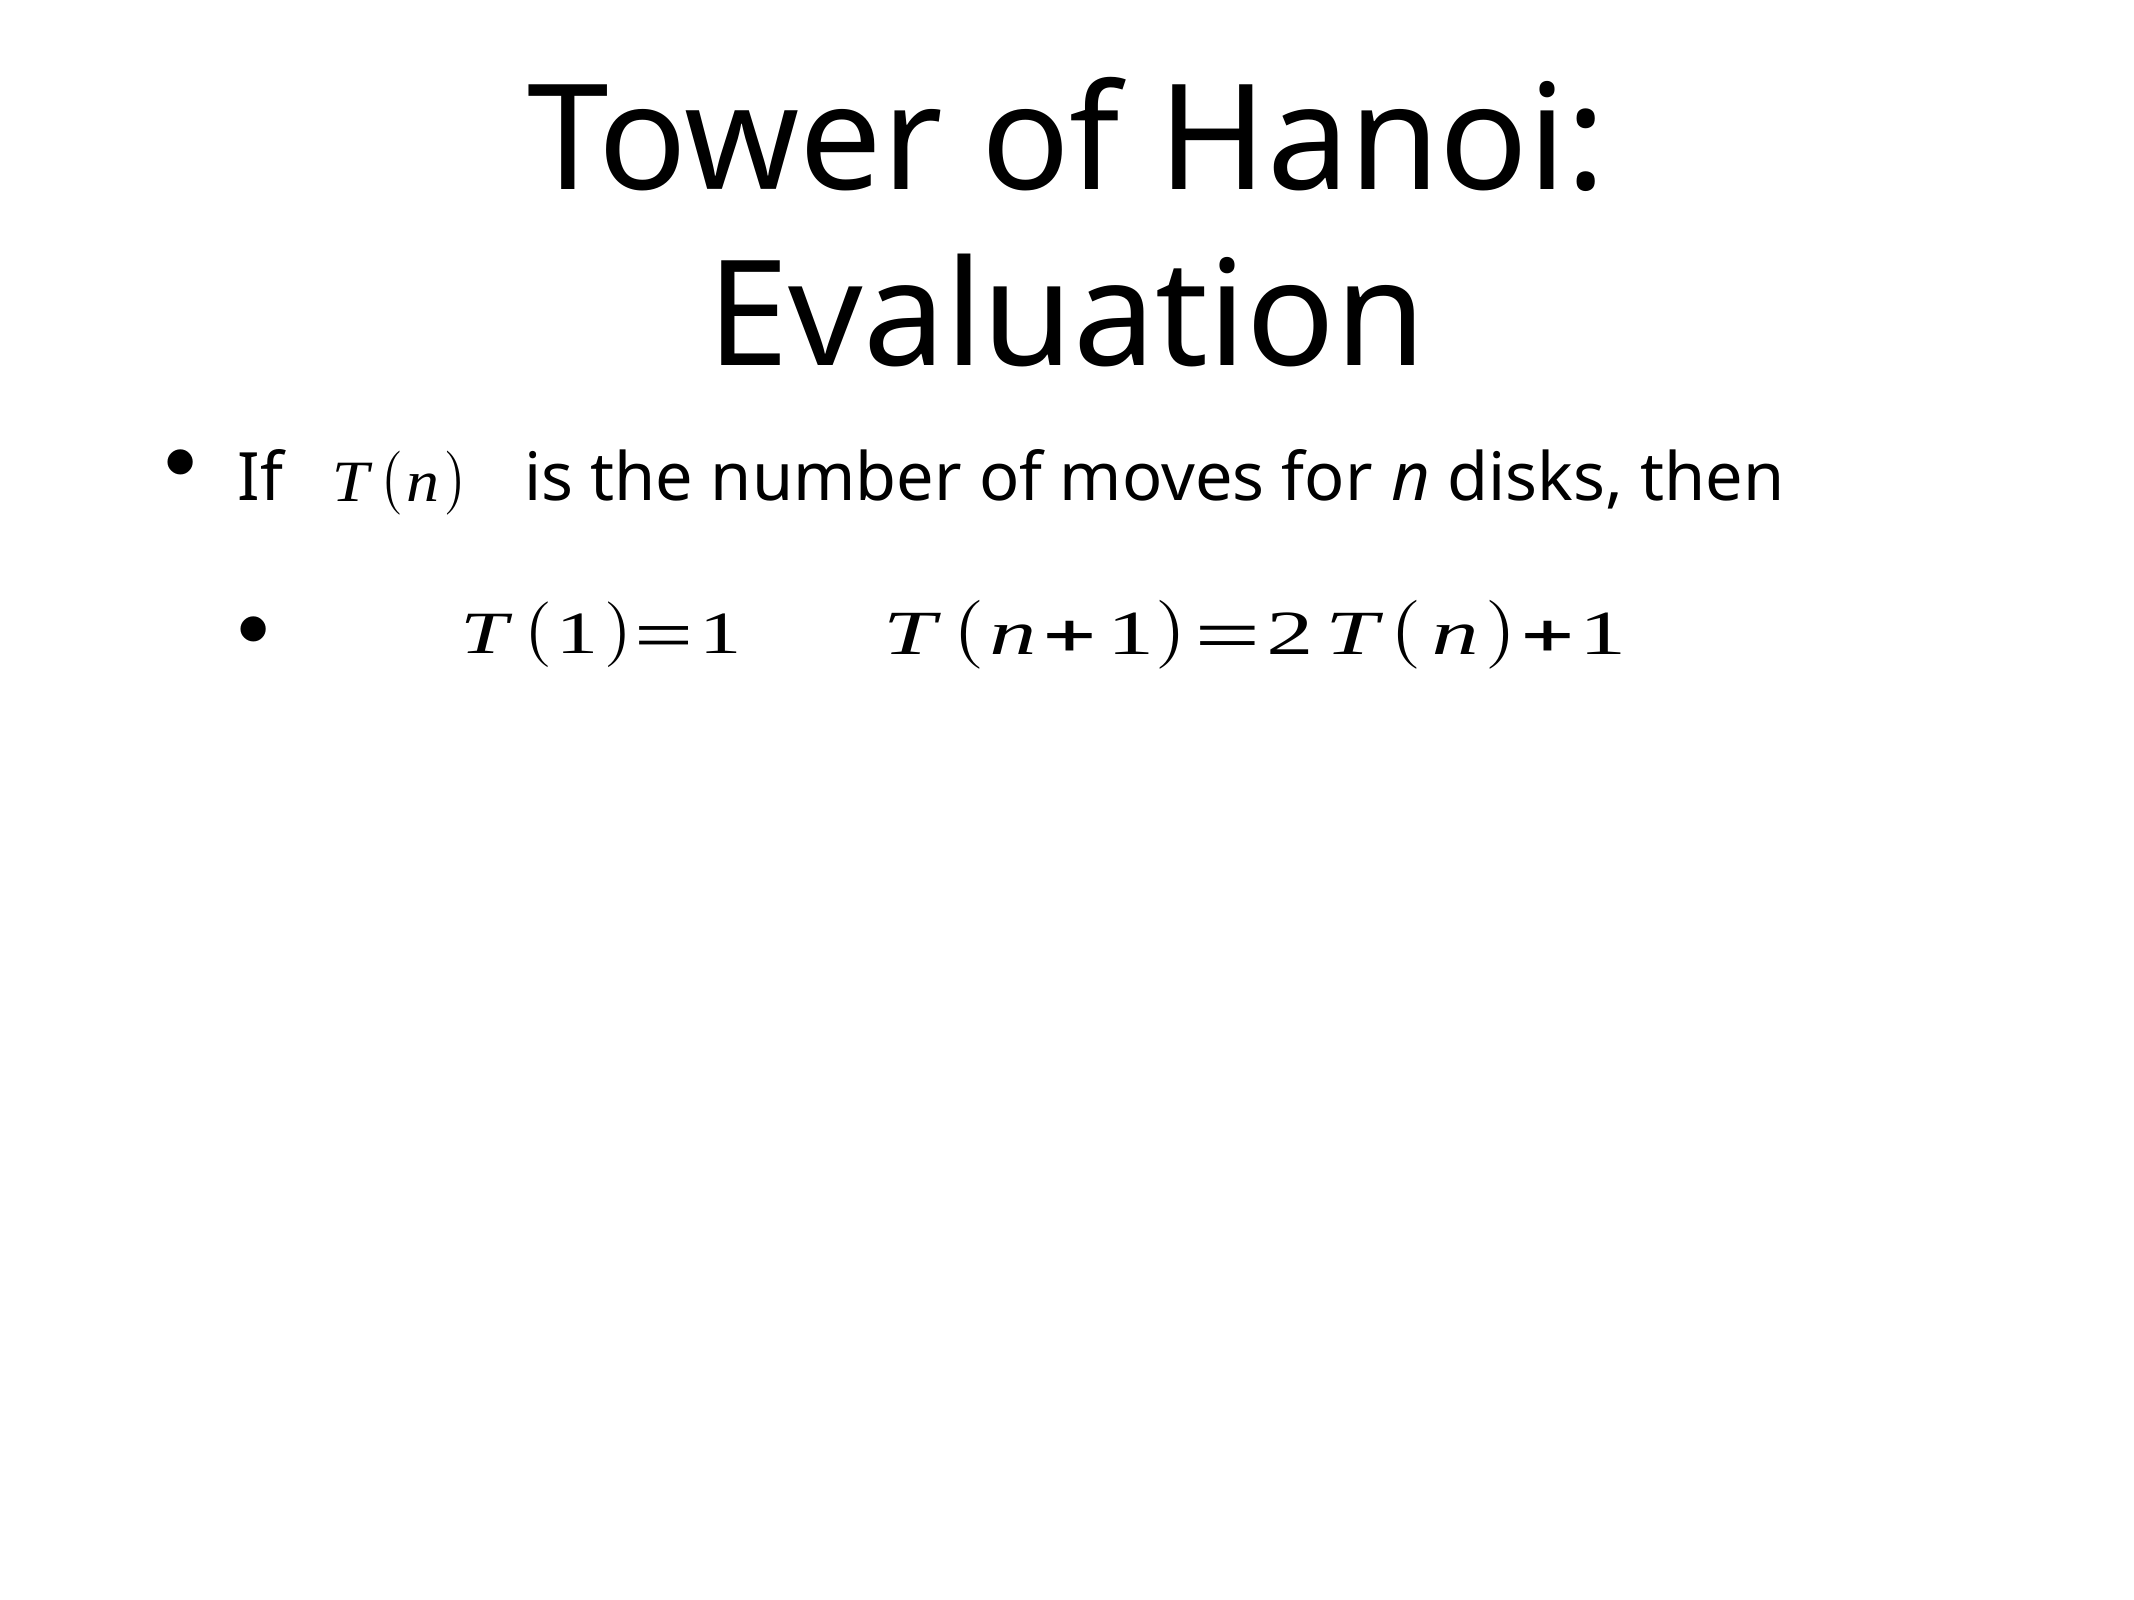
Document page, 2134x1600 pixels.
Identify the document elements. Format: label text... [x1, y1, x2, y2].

list If is the number of moves for n disks, then [155, 424, 1978, 1457]
text_box [331, 445, 467, 518]
text_box [883, 595, 1625, 672]
text_box [460, 597, 743, 670]
title Tower of Hanoi: Evaluation [155, 41, 1978, 397]
